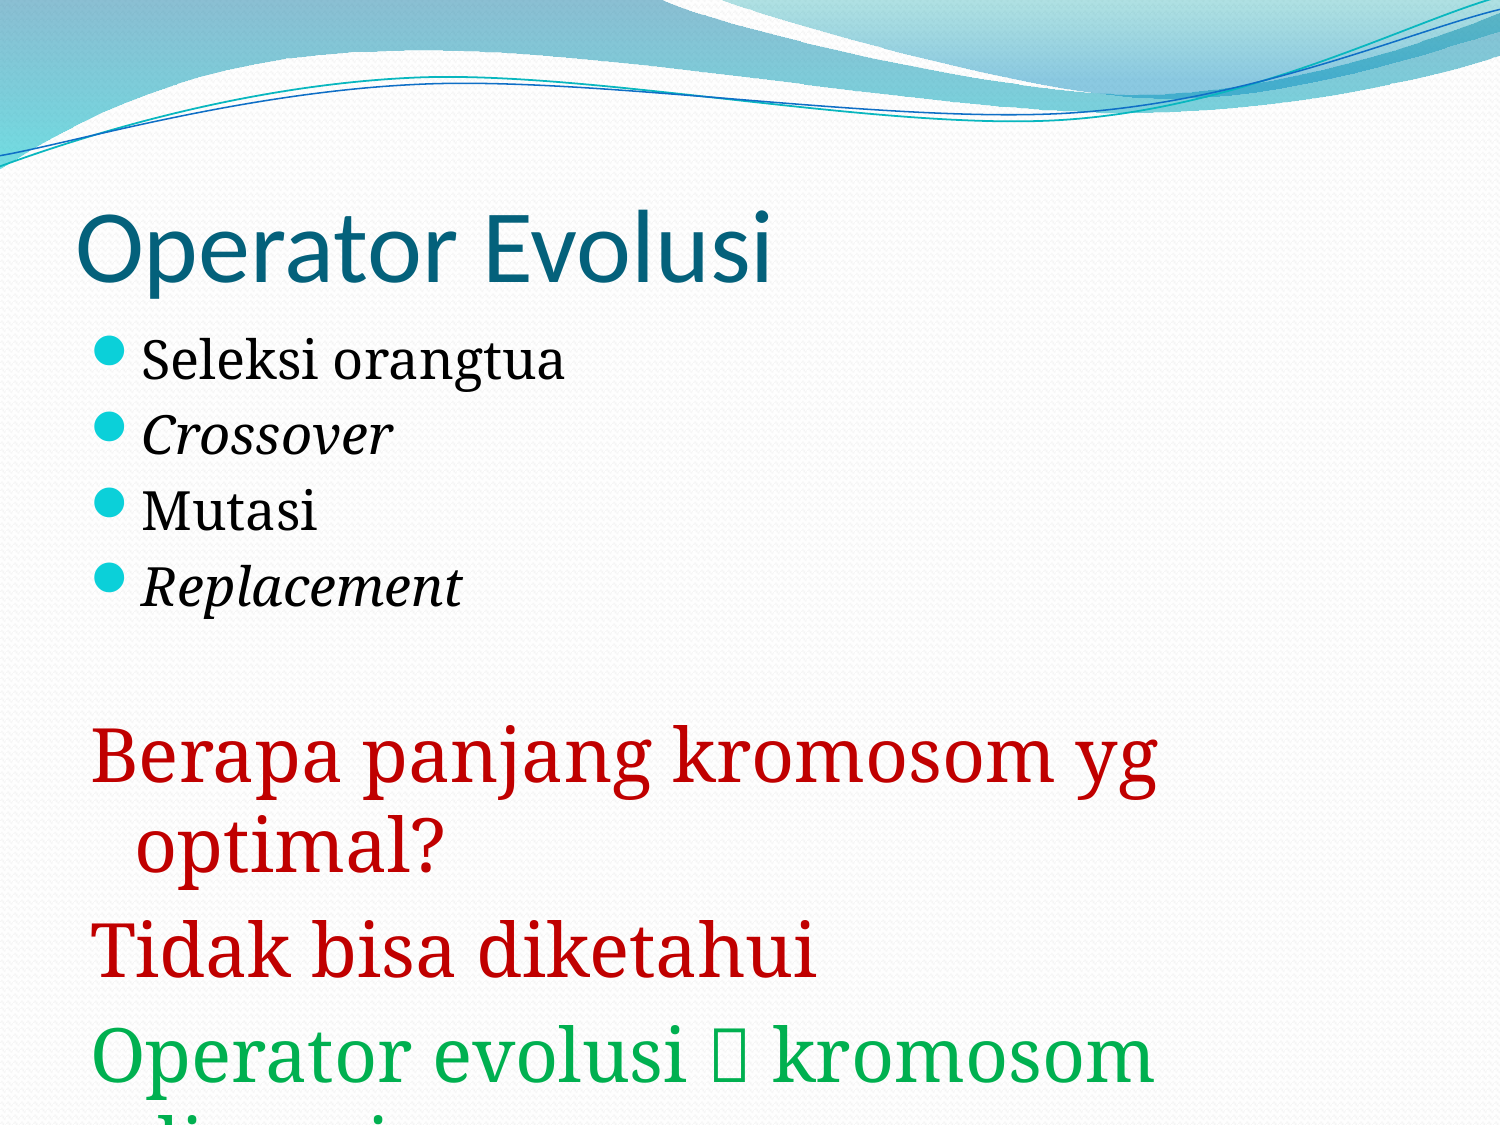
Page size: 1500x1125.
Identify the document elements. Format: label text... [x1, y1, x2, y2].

list Seleksi orangtua Crossover Mutasi Replacement Berapa panjang kromosom yg optimal? Tidak bisa diketahui Operator evolusi  kromosom dinamis [74, 317, 1426, 1038]
title Operator Evolusi [74, 115, 1426, 304]
